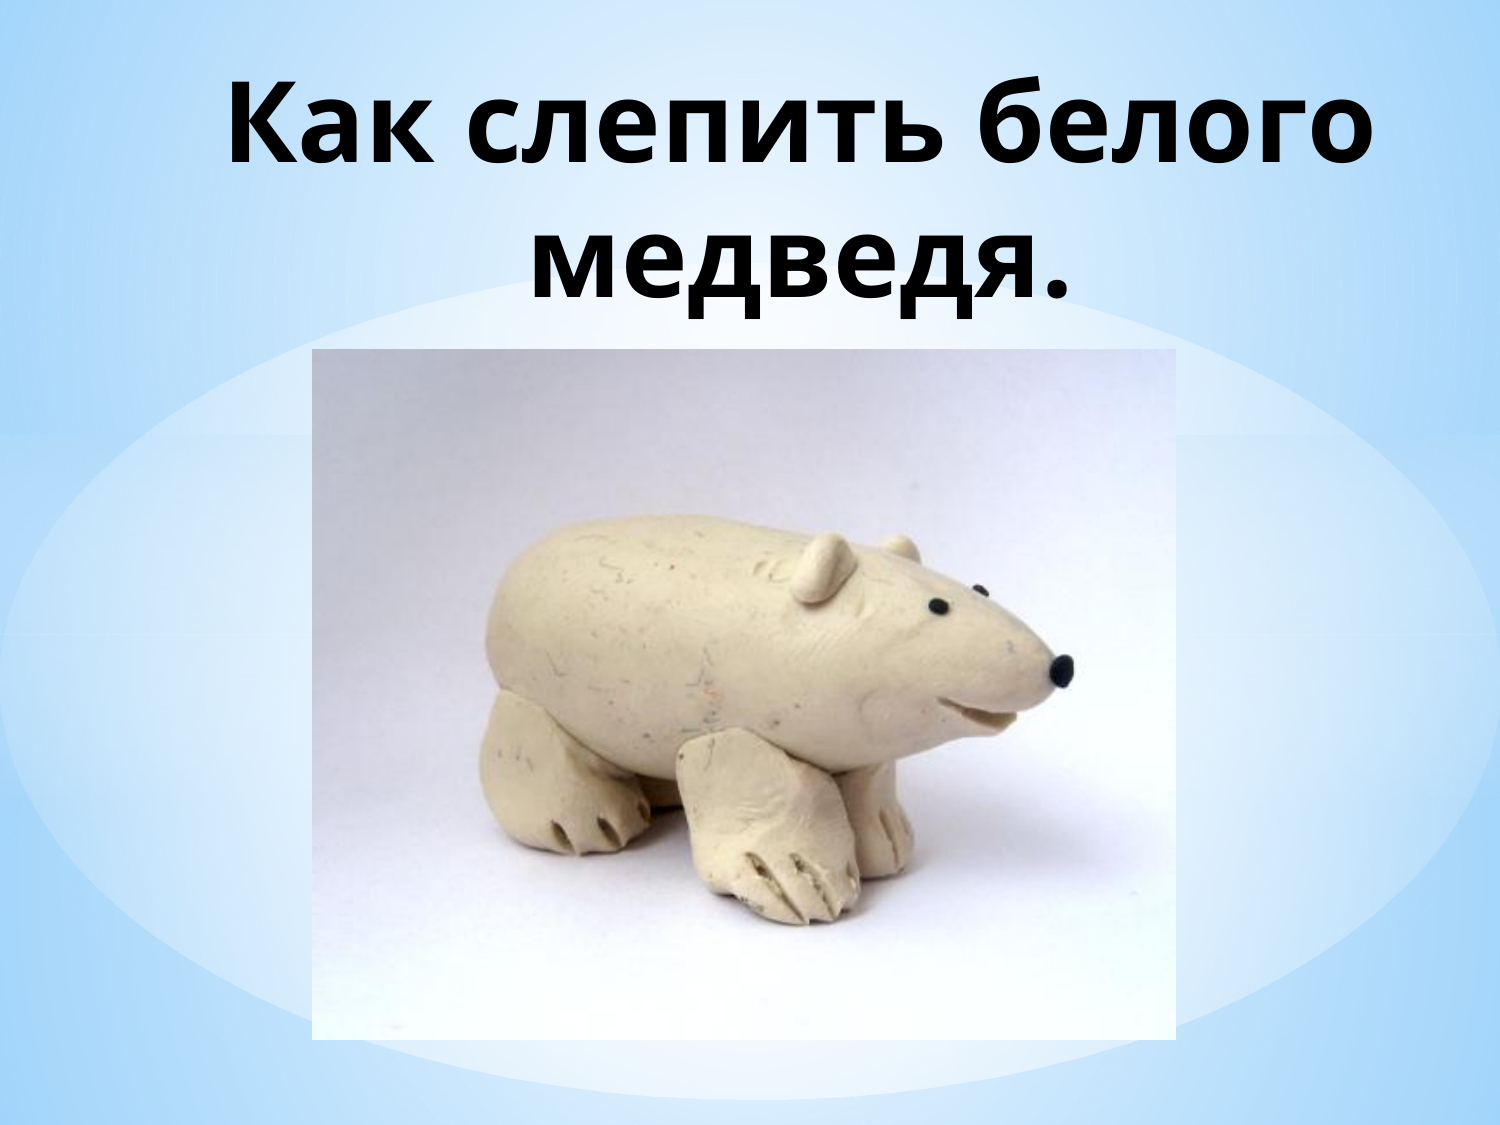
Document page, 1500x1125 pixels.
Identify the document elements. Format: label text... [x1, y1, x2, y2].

title Как слепить белого медведя. [147, 42, 1423, 327]
picture [312, 349, 1176, 1040]
